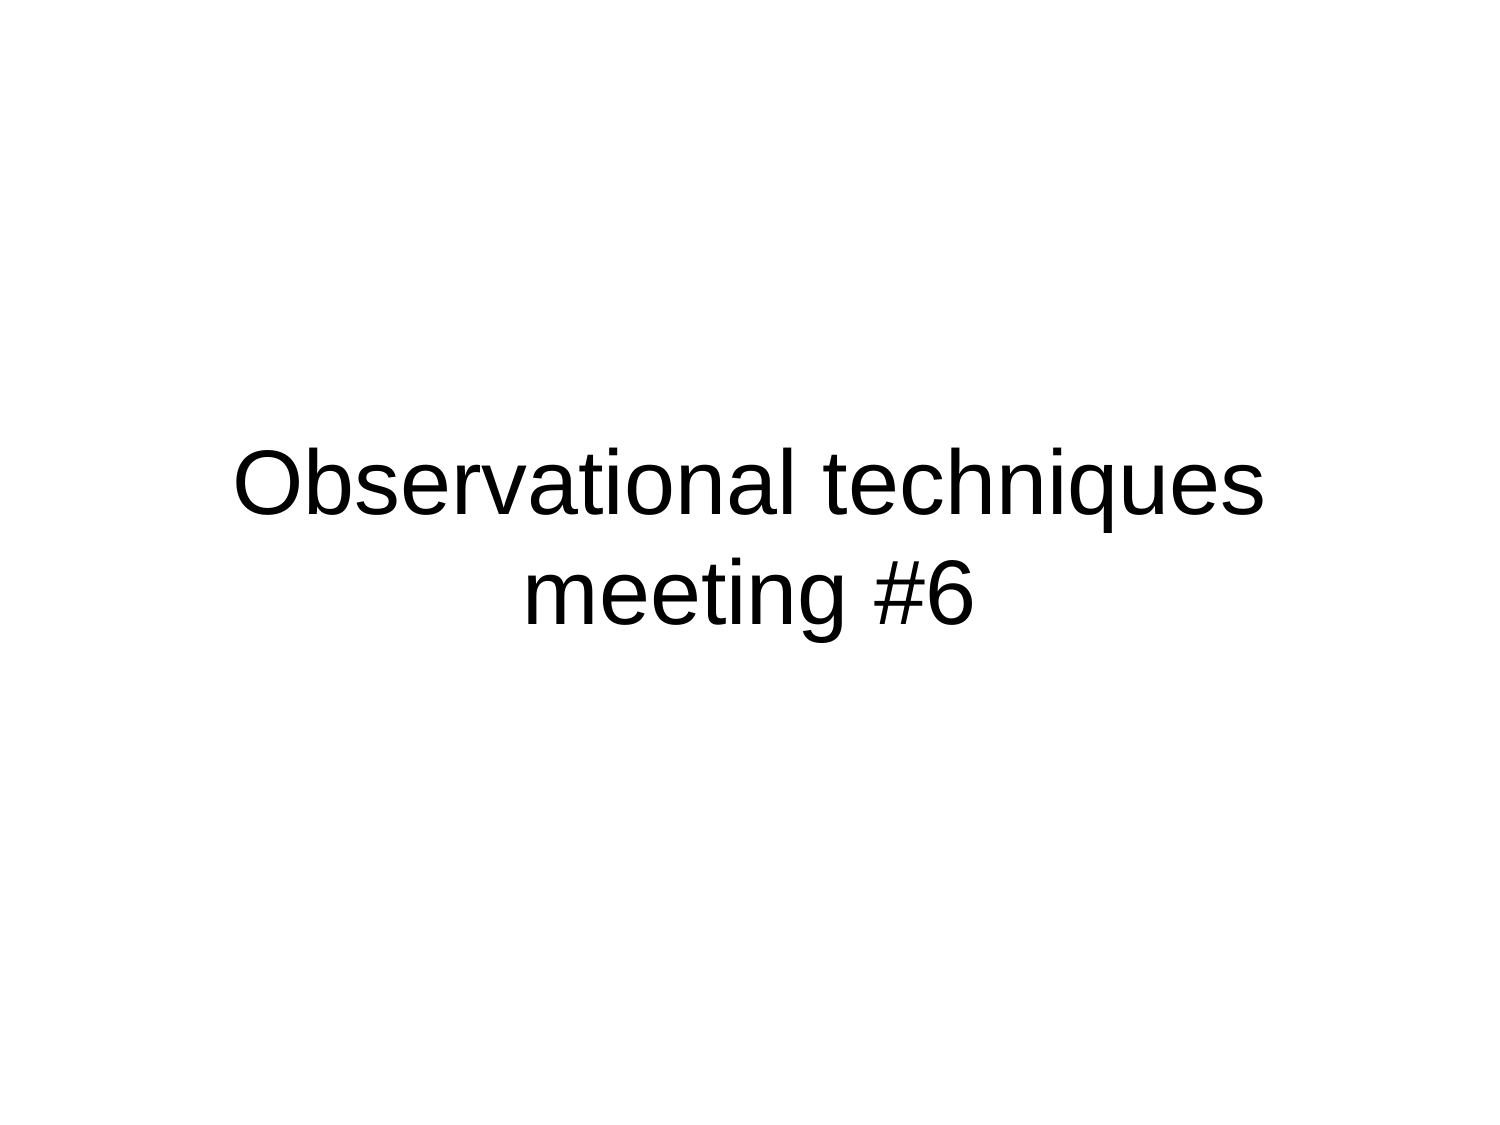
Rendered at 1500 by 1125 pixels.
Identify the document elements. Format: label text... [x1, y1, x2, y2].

title Observational techniques meeting #6 [112, 412, 1388, 654]
